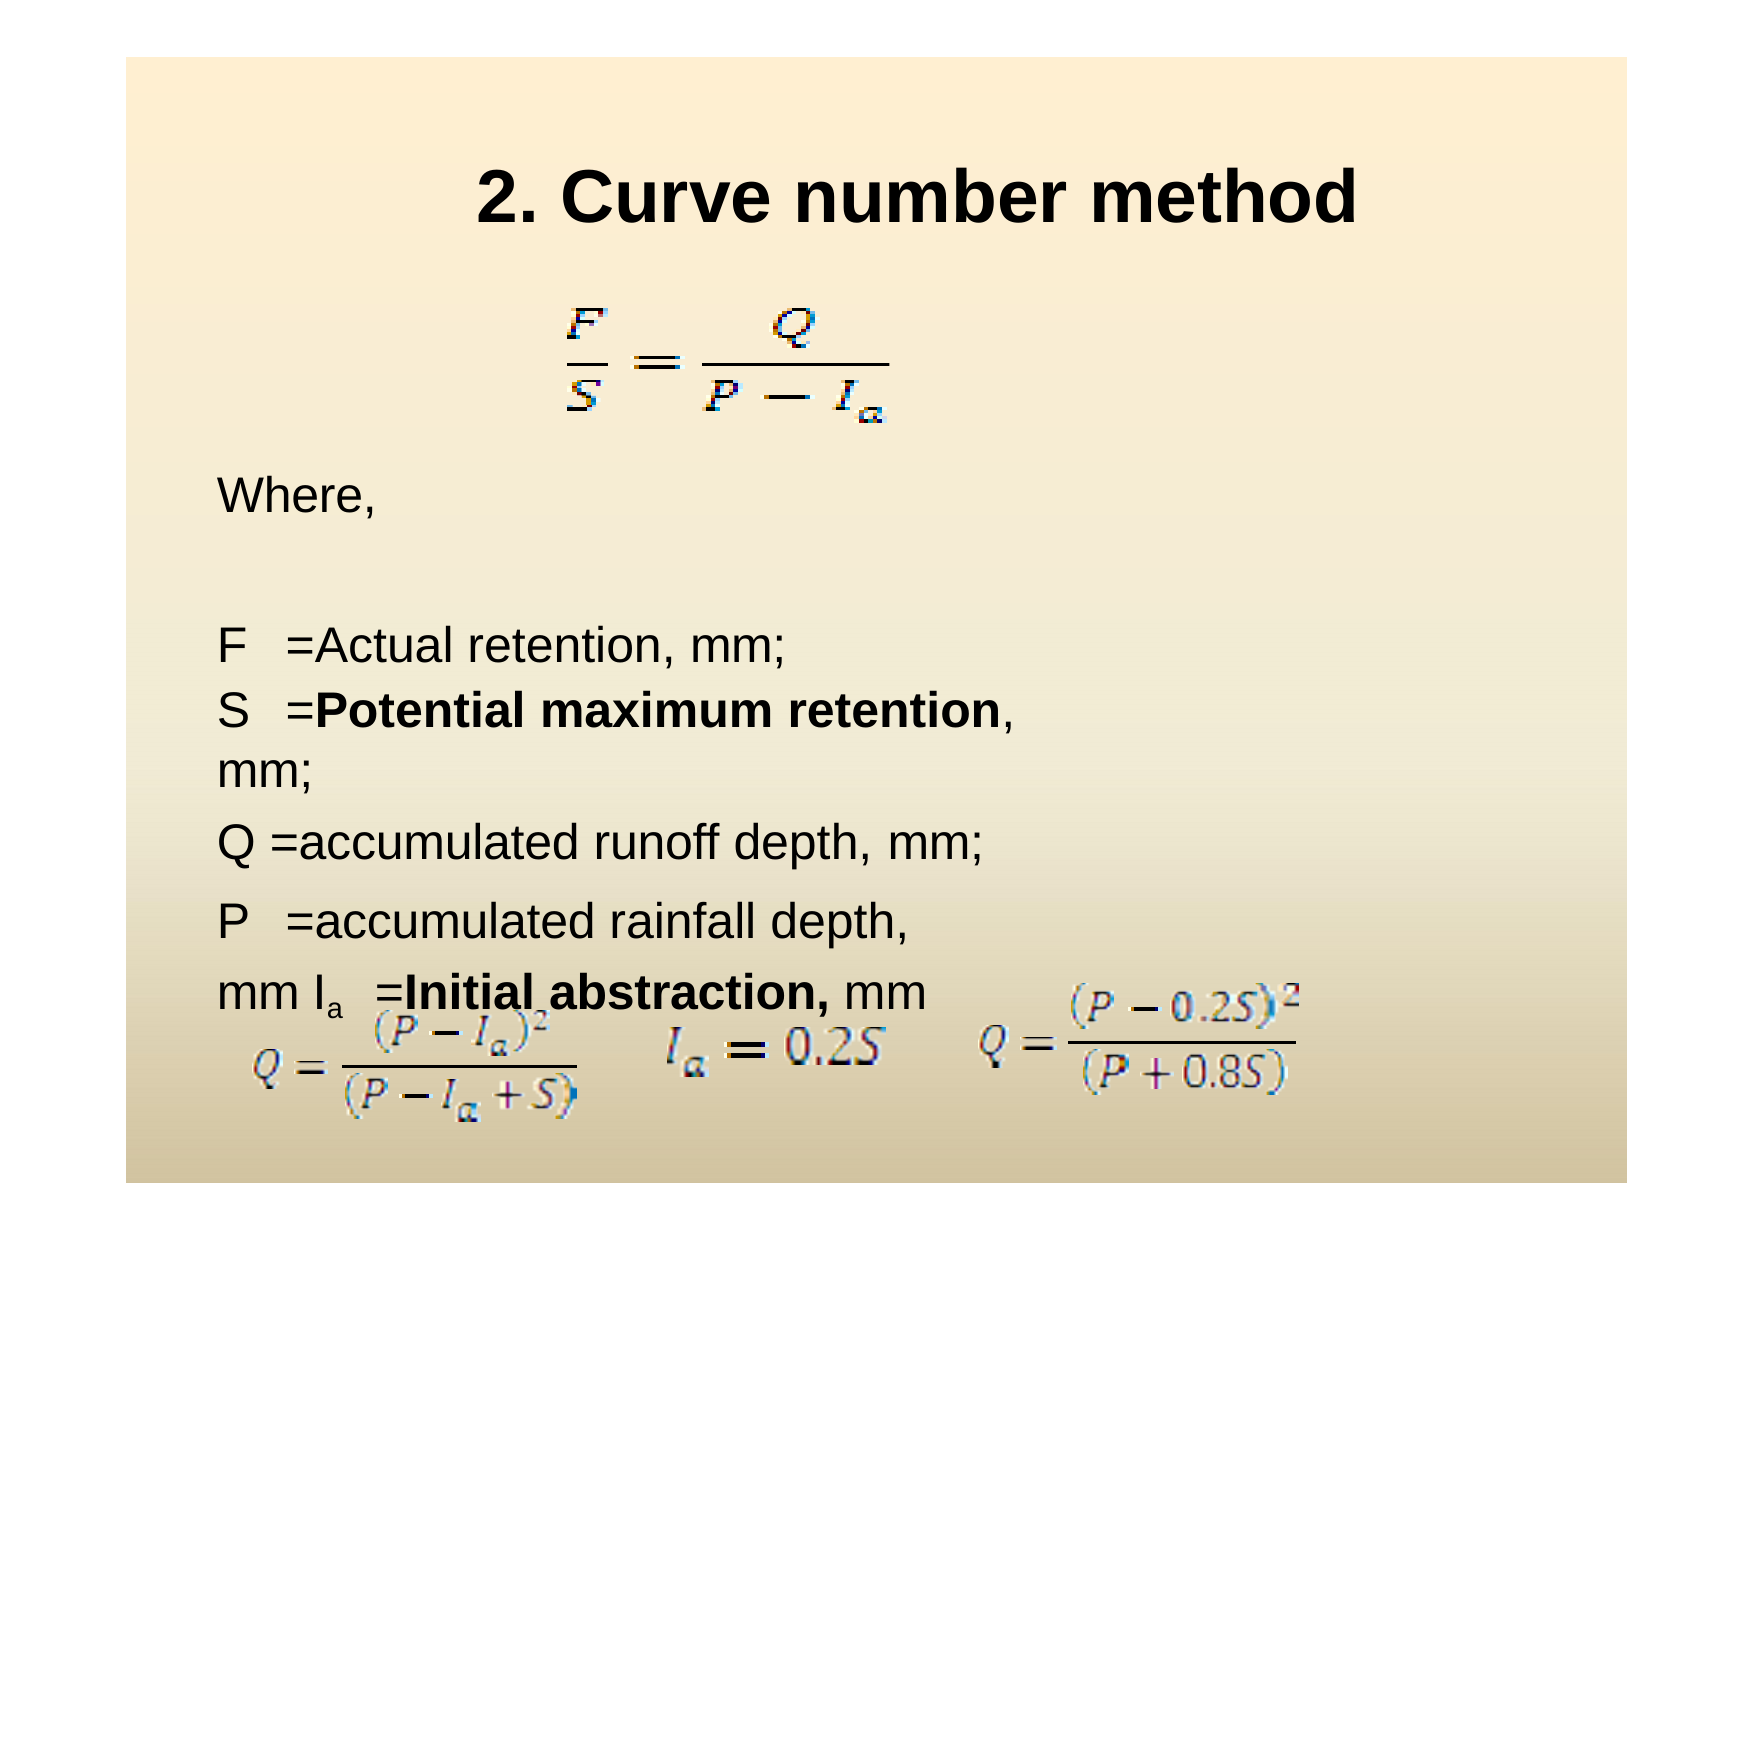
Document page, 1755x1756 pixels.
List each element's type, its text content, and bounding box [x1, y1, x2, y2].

title 2. Curve number method [147, 71, 1534, 441]
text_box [251, 983, 1300, 1123]
picture [126, 57, 1628, 1183]
text_box Where, F =Actual retention, mm; S =Potential maximum retention, mm; Q =accumulated runoff depth, mm; P =accumulated rainfall depth, mm Ia =Initial abstraction, mm [204, 460, 1119, 618]
